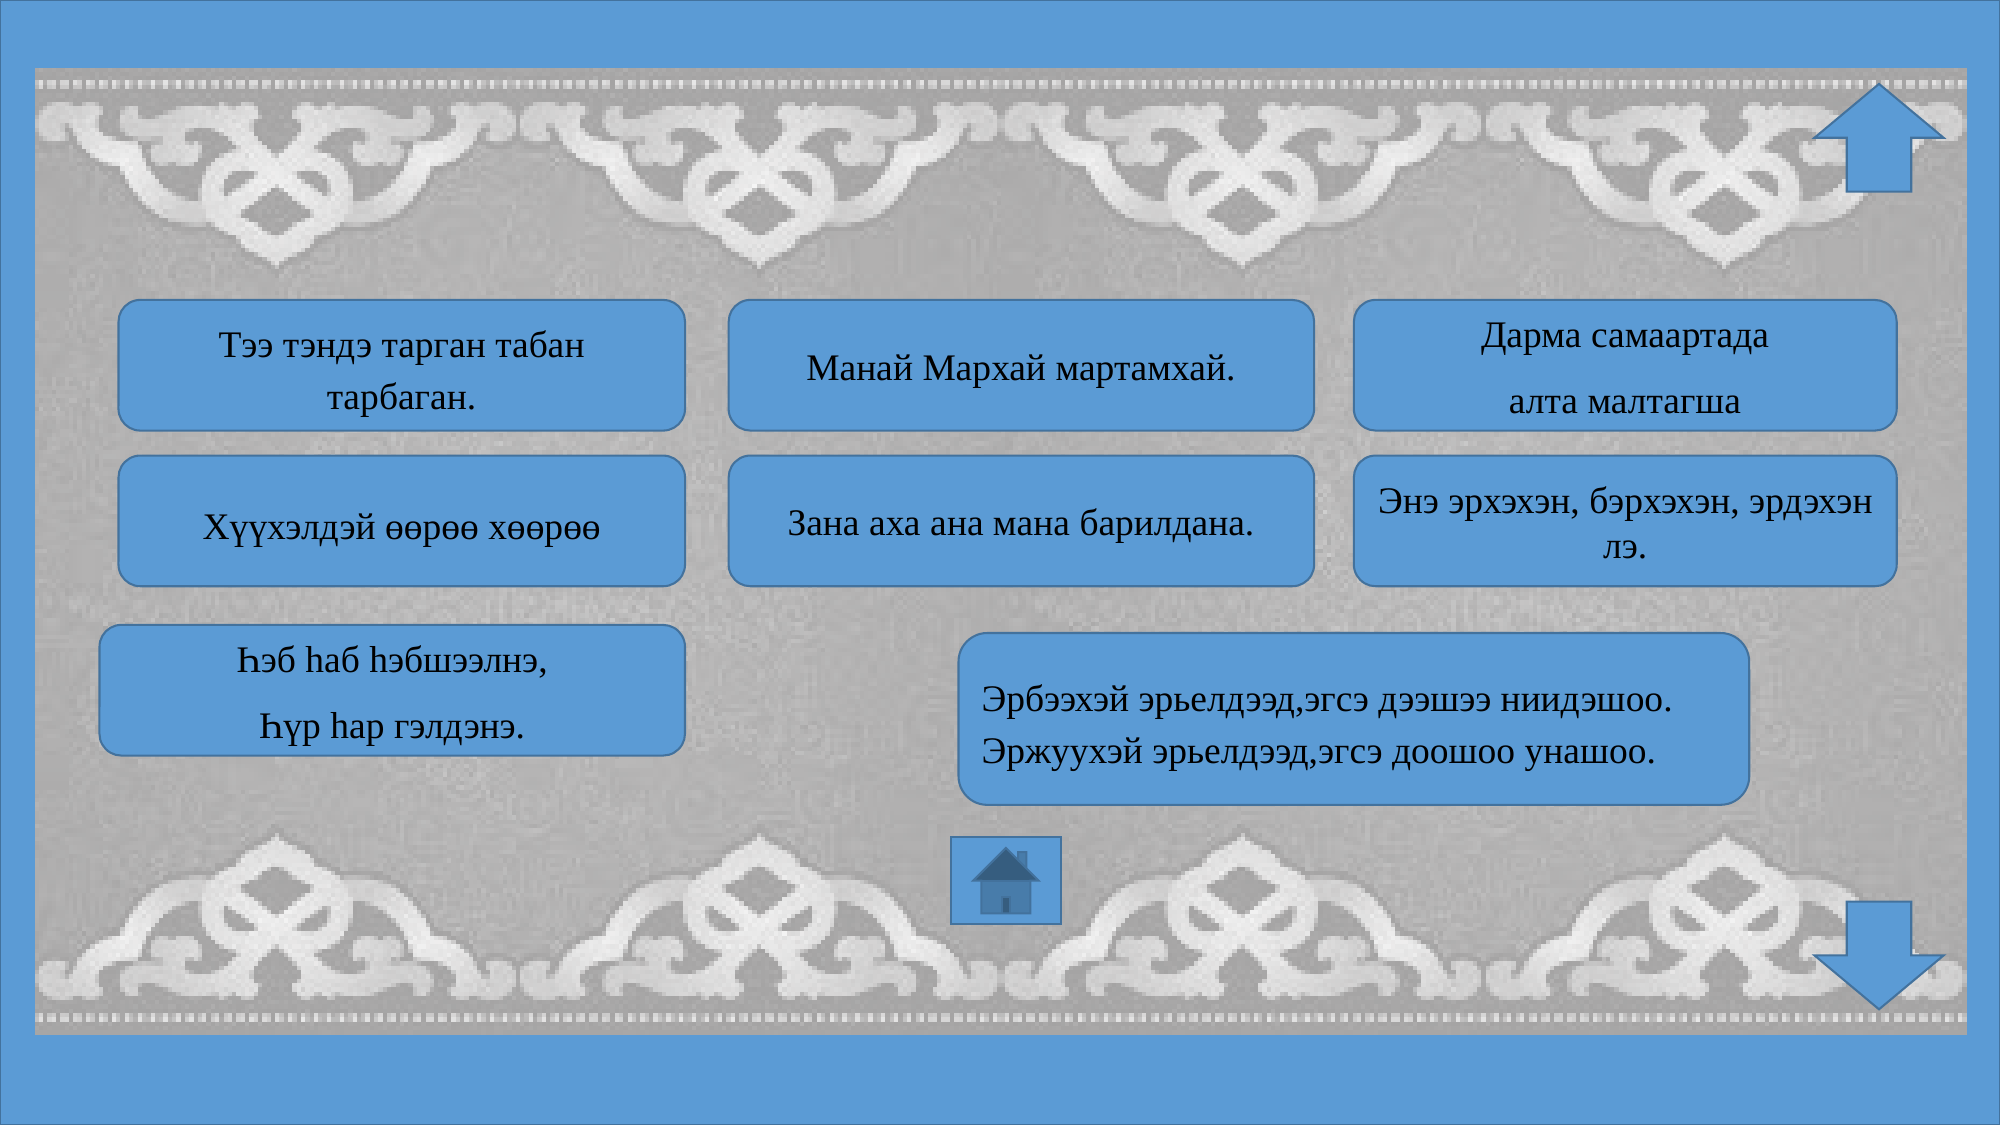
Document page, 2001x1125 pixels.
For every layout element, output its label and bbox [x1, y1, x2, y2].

picture [35, 68, 1967, 1035]
text_box [0, 0, 2000, 1125]
